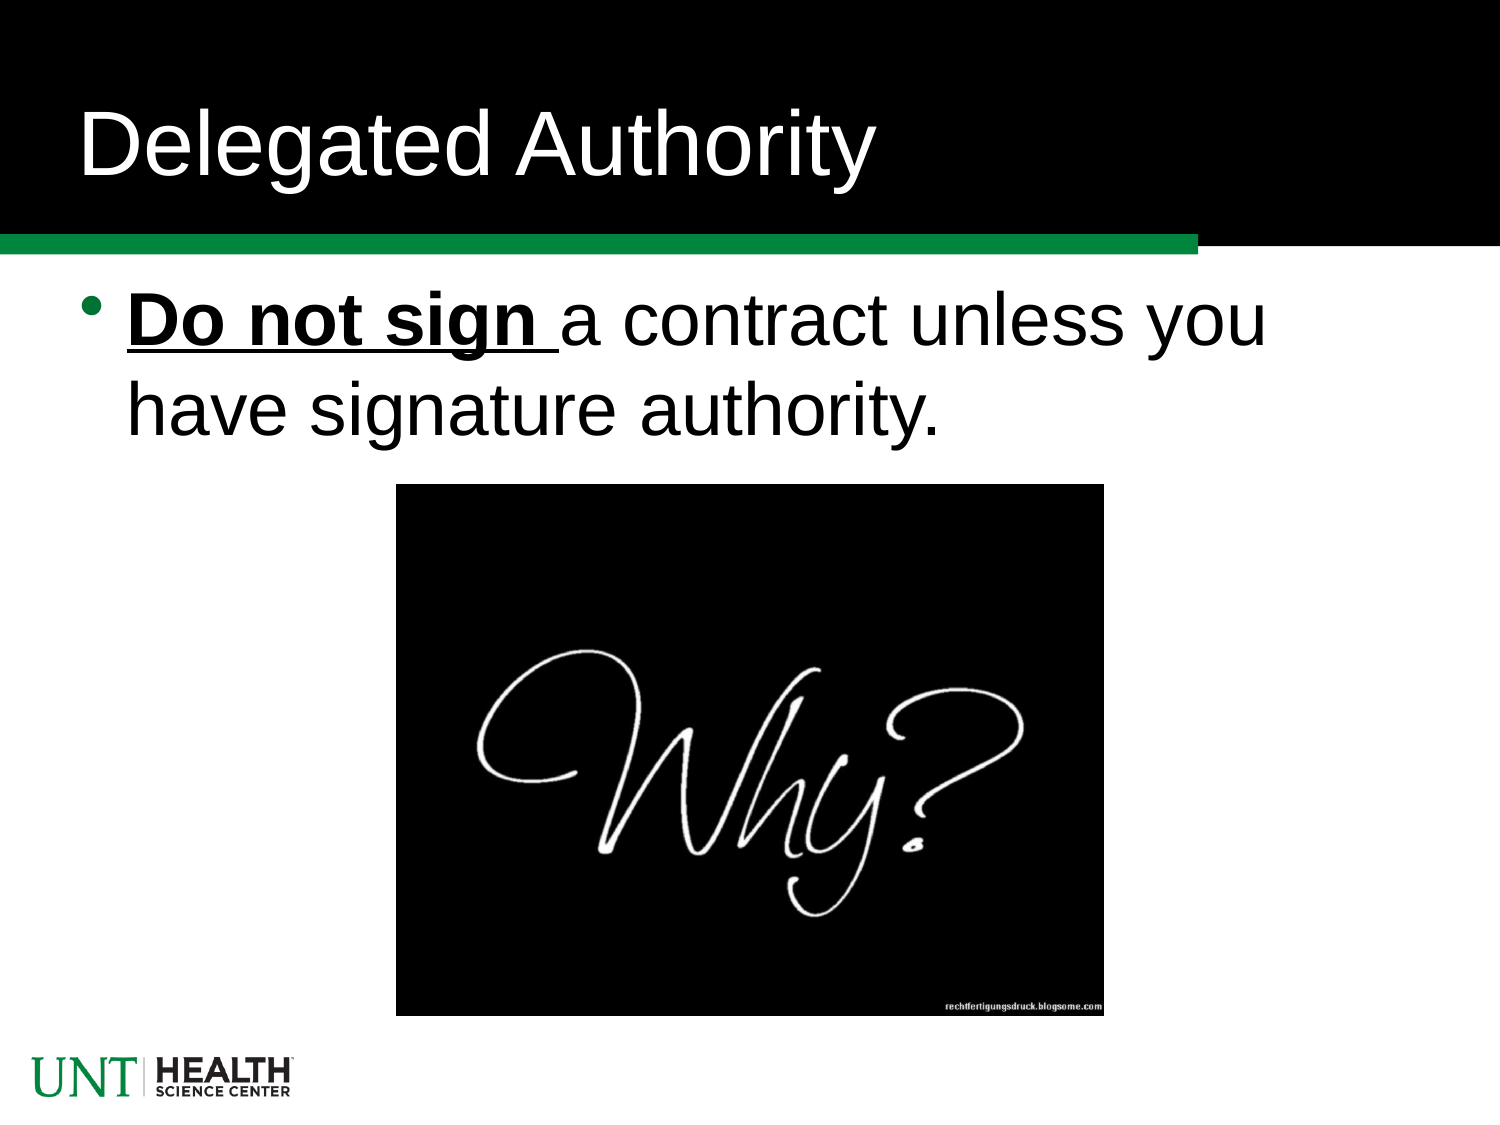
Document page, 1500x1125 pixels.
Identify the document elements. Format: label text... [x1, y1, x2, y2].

picture [395, 484, 1105, 1016]
picture [31, 1057, 294, 1097]
list Do not sign a contract unless you have signature authority. [64, 262, 1426, 1001]
title Delegated Authority [61, 44, 1450, 233]
